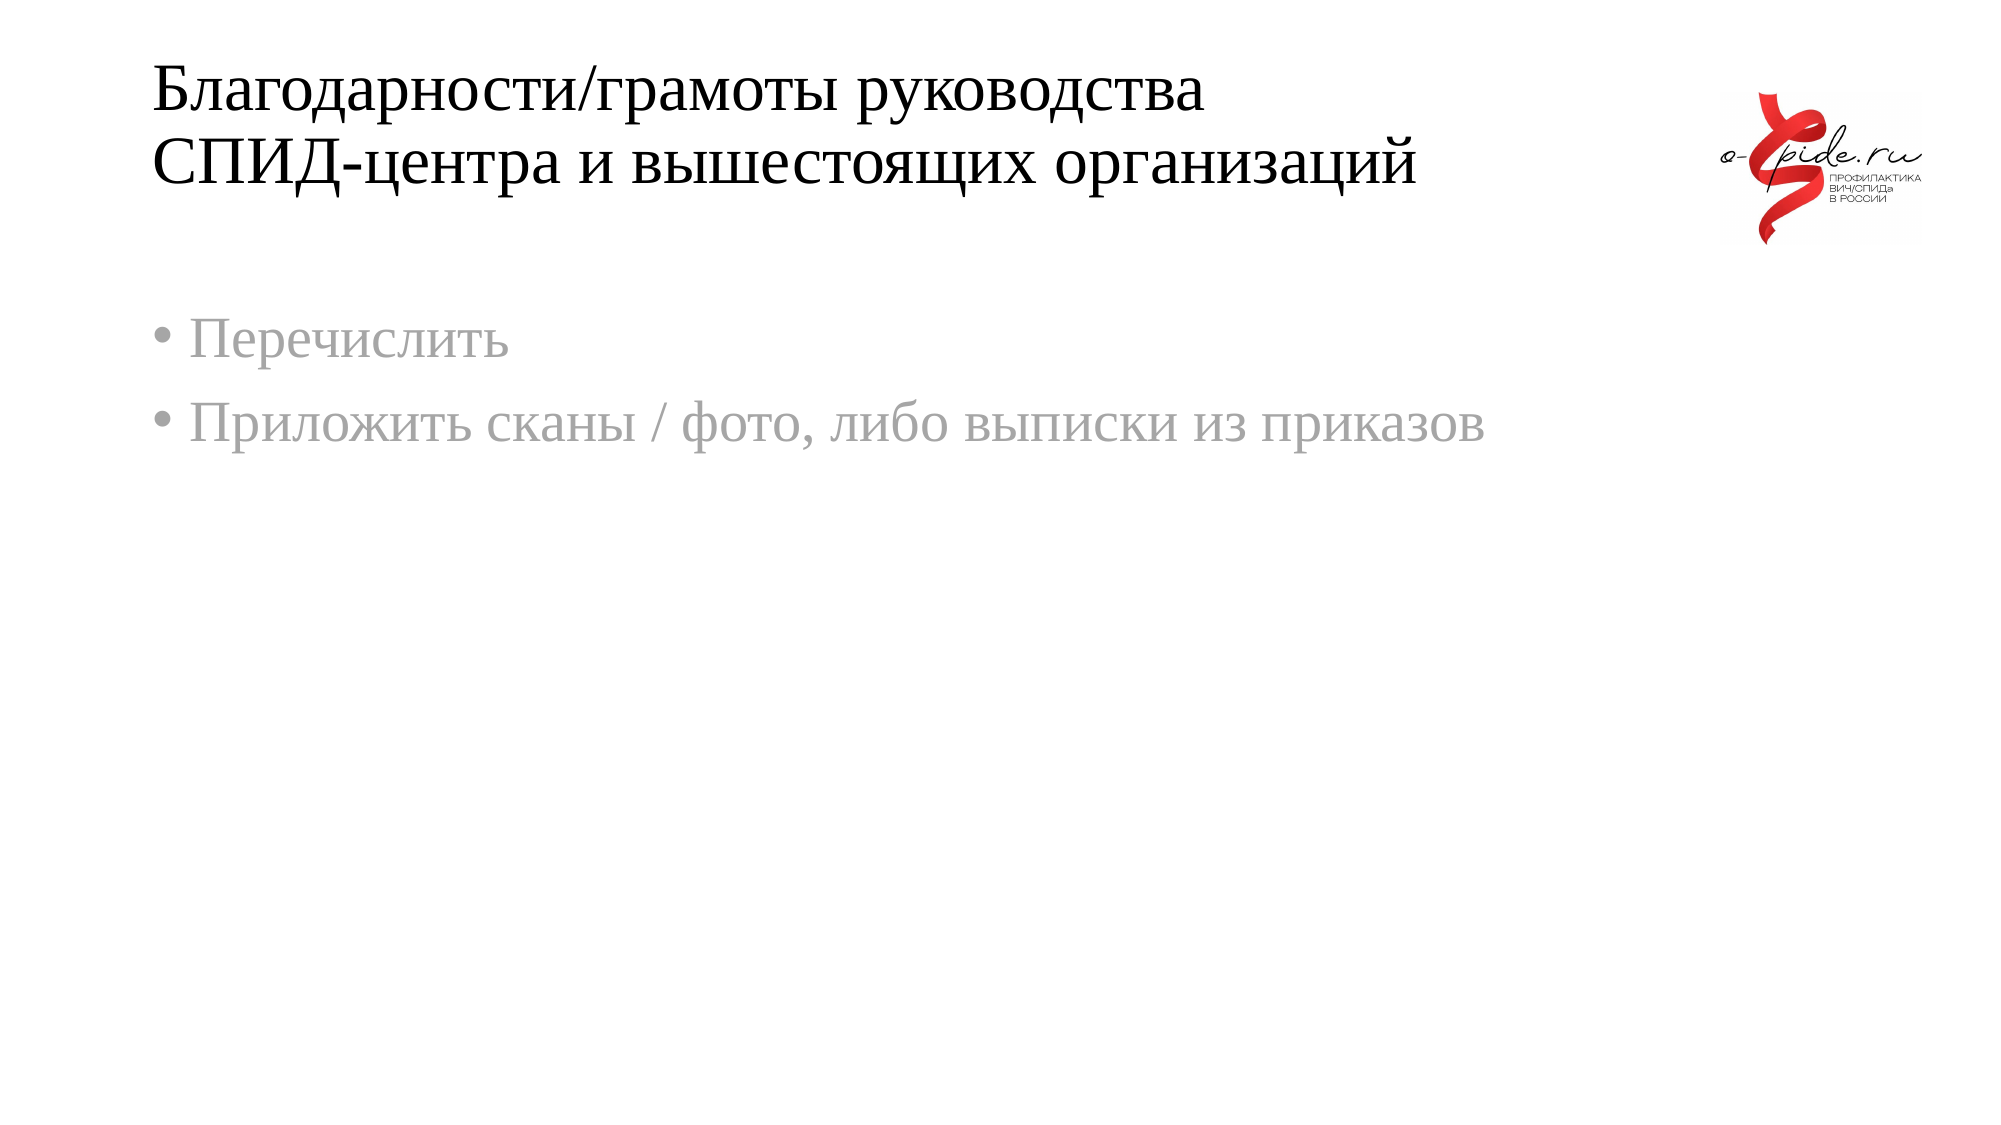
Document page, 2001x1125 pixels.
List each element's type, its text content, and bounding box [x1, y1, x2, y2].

title Благодарности/грамоты руководства СПИД-центра и вышестоящих организаций [137, 42, 1863, 260]
picture [1720, 92, 1922, 245]
list Перечислить Приложить сканы / фото, либо выписки из приказов [137, 299, 1863, 1014]
